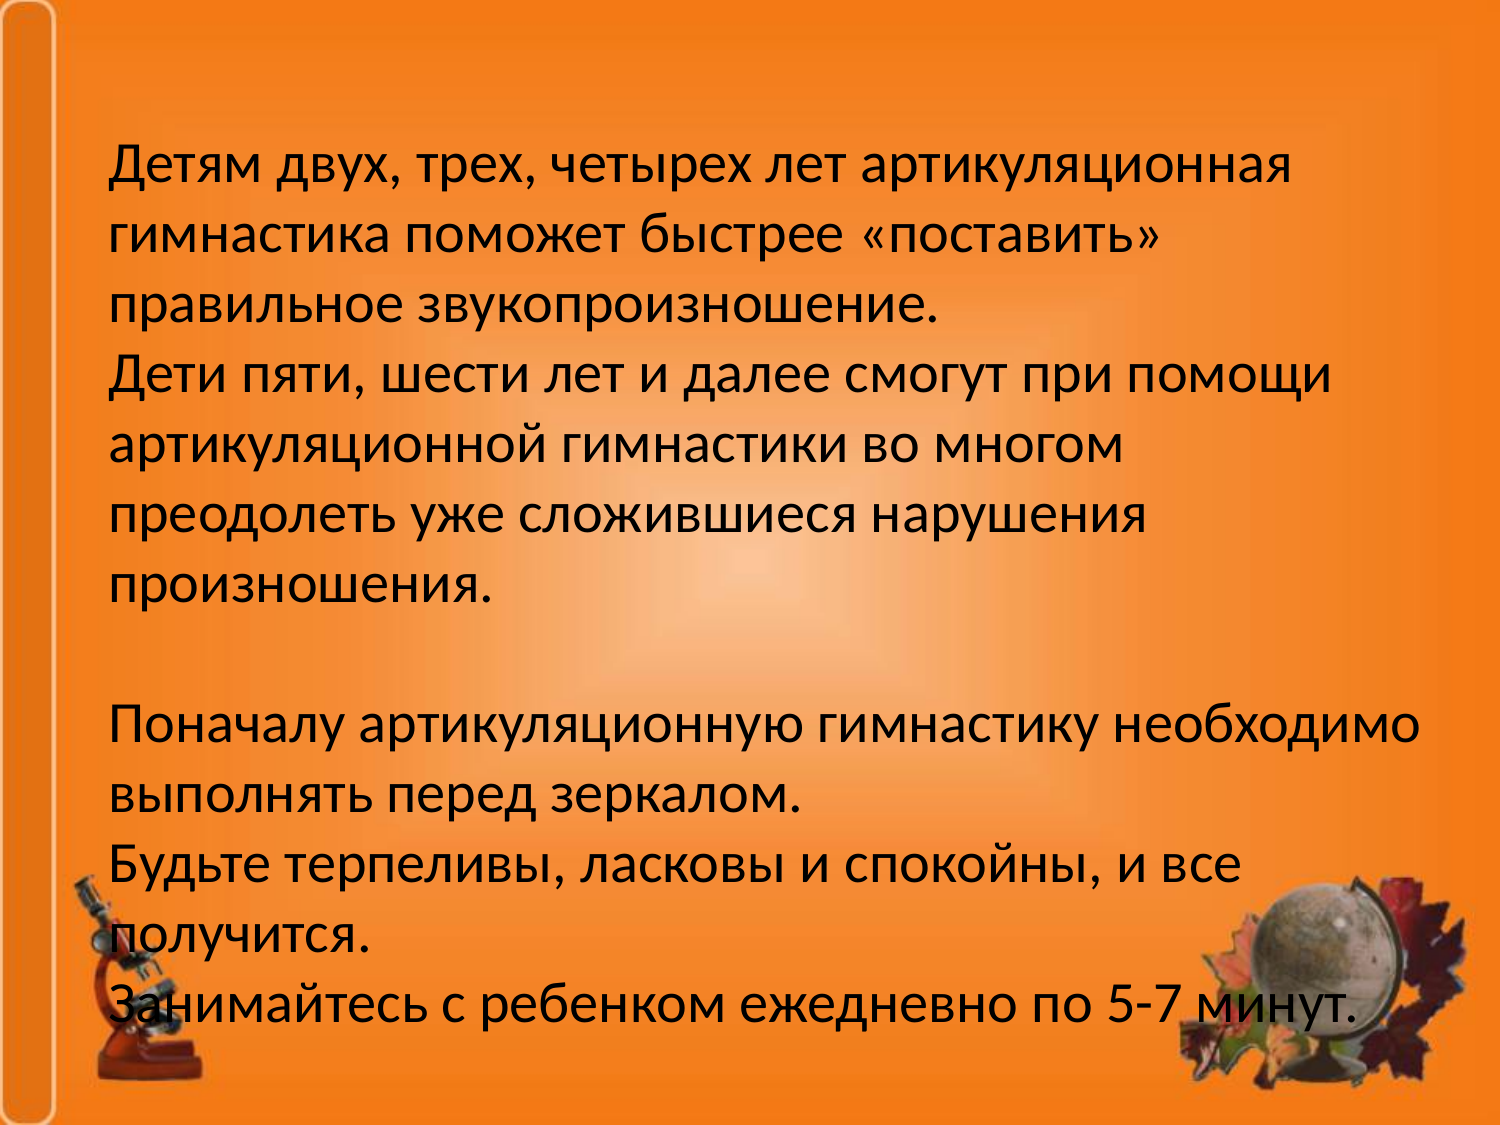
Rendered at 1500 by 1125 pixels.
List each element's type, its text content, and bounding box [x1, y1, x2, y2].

text_box Детям двух, трех, четырех лет артикуляционная гимнастика поможет быстрее «поставить» правильное звукопроизношение. Дети пяти, шести лет и далее смогут при помощи артикуляционной гимнастики во многом преодолеть уже сложившиеся нарушения произношения. Поначалу артикуляционную гимнастику необходимо выполнять перед зеркалом. Будьте терпеливы, ласковы и спокойны, и все получится. Занимайтесь с ребенком ежедневно по 5-7 минут. [93, 117, 1442, 1042]
picture [0, 0, 1500, 1125]
